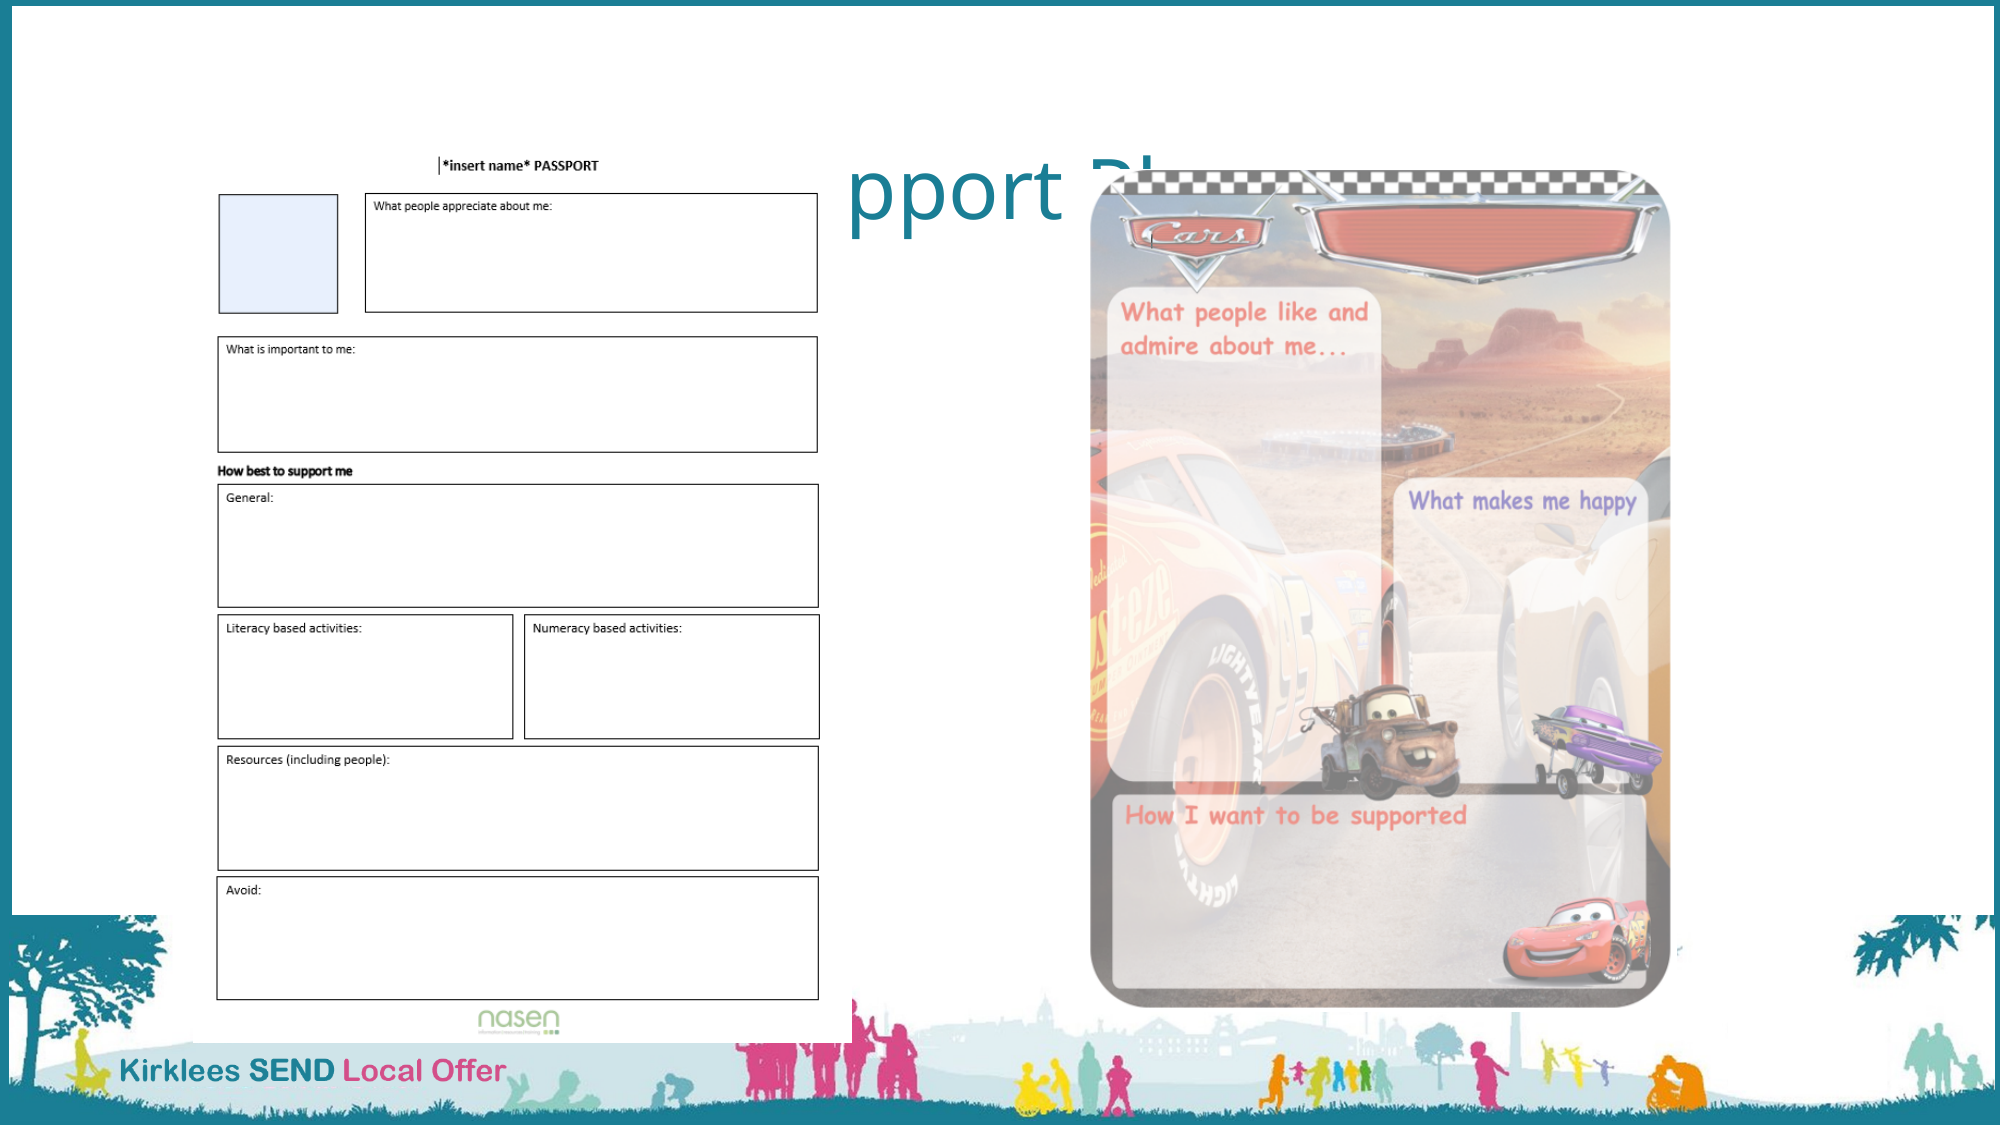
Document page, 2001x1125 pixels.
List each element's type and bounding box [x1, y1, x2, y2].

text_box [5, 0, 2000, 1125]
picture [9, 131, 1995, 1121]
